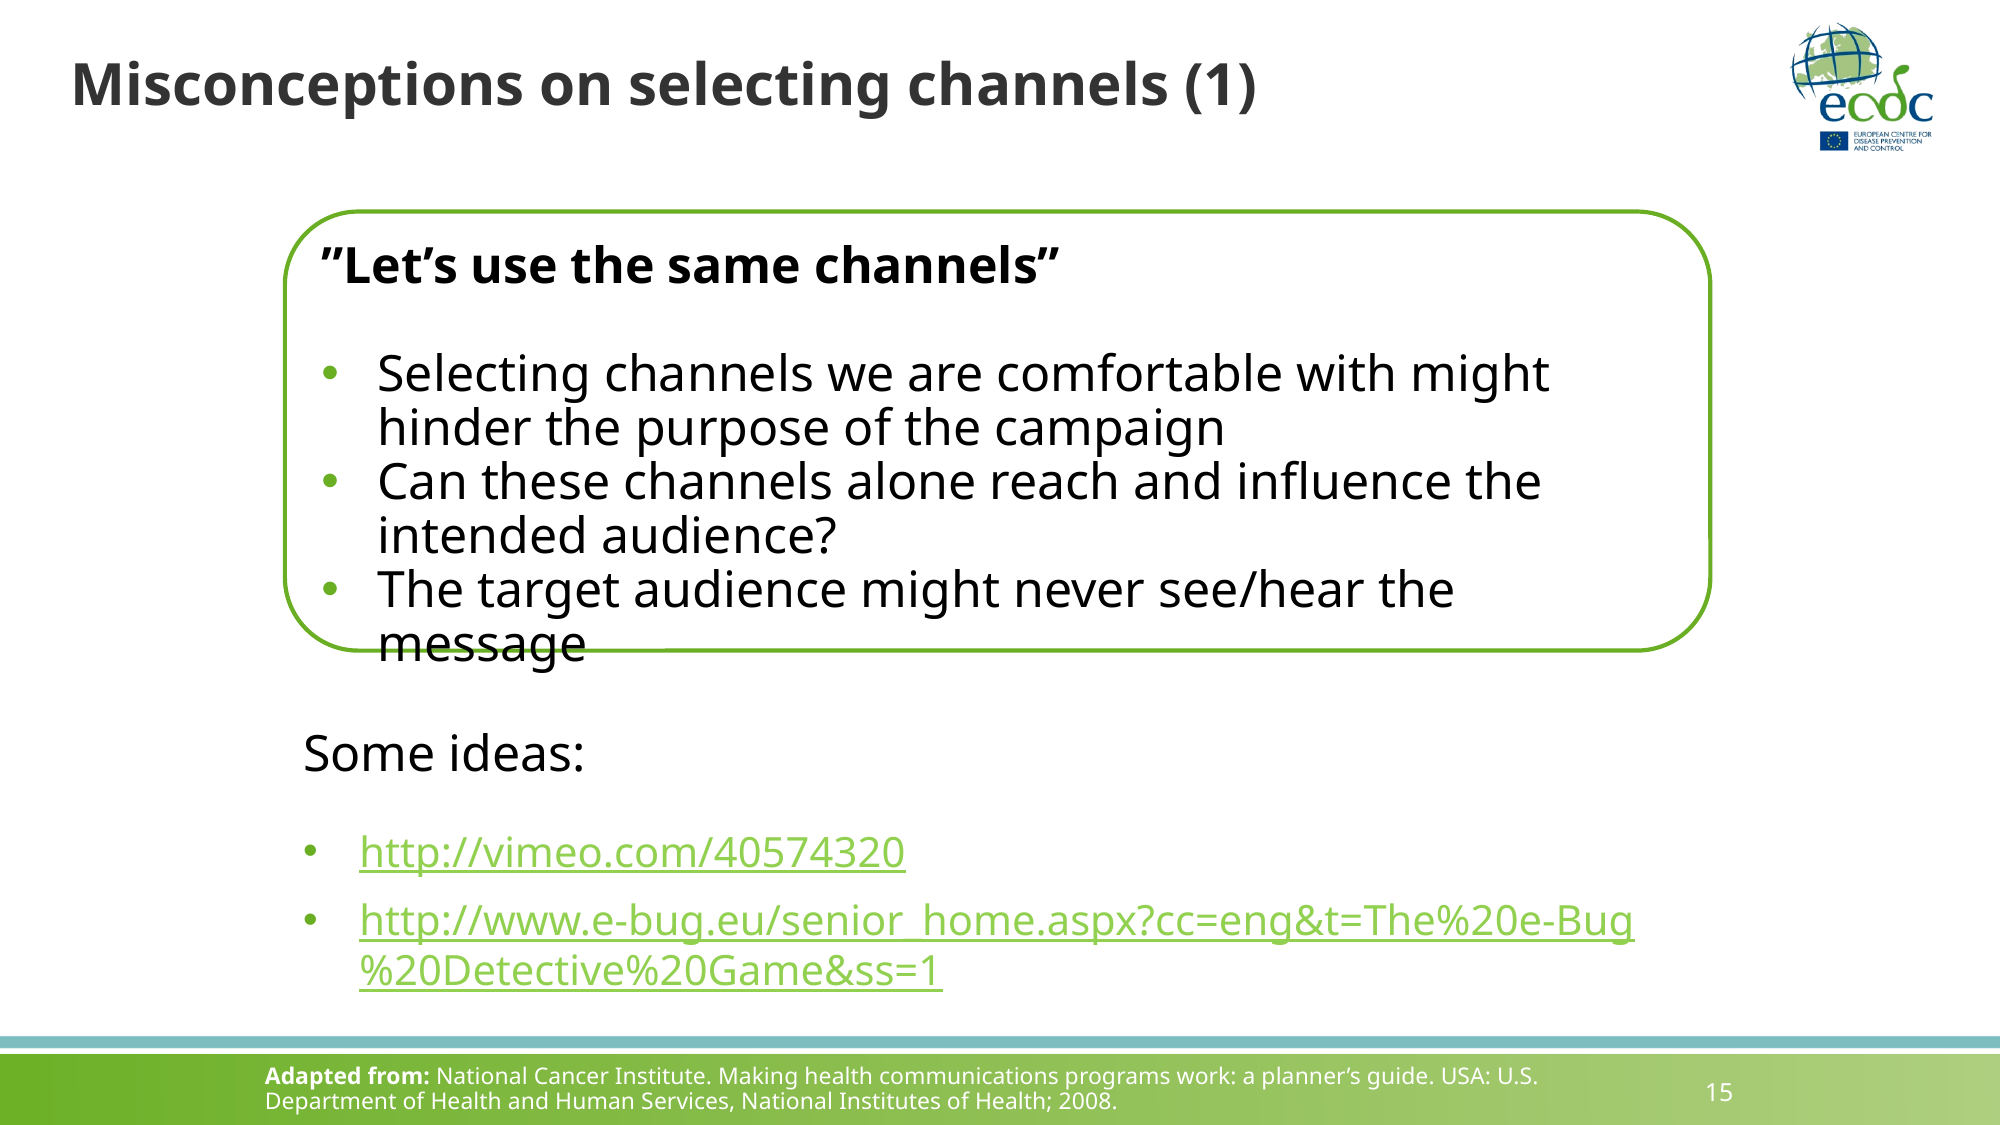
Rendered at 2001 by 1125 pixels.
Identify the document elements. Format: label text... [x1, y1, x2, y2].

slide_number 15 [1657, 1076, 1734, 1124]
text_box Adapted from: National Cancer Institute. Making health communications programs work: a planner’s guide. USA: U.S. Department of Health and Human Services, National Institutes of Health; 2008. [249, 1057, 1692, 1123]
picture [0, 0, 2000, 1125]
title Misconceptions on selecting channels (1) [70, 55, 1764, 178]
list Some ideas: http://vimeo.com/40574320 http://www.e-bug.eu/senior_home.aspx?cc=eng&t=The%20e-Bug%20Detective%20Game&ss=1 [302, 691, 1703, 1025]
text_box ”Let’s use the same channels” Selecting channels we are comfortable with might hinder the purpose of the campaign Can these channels alone reach and influence the intended audience? The target audience might never see/hear the message [284, 211, 1711, 651]
